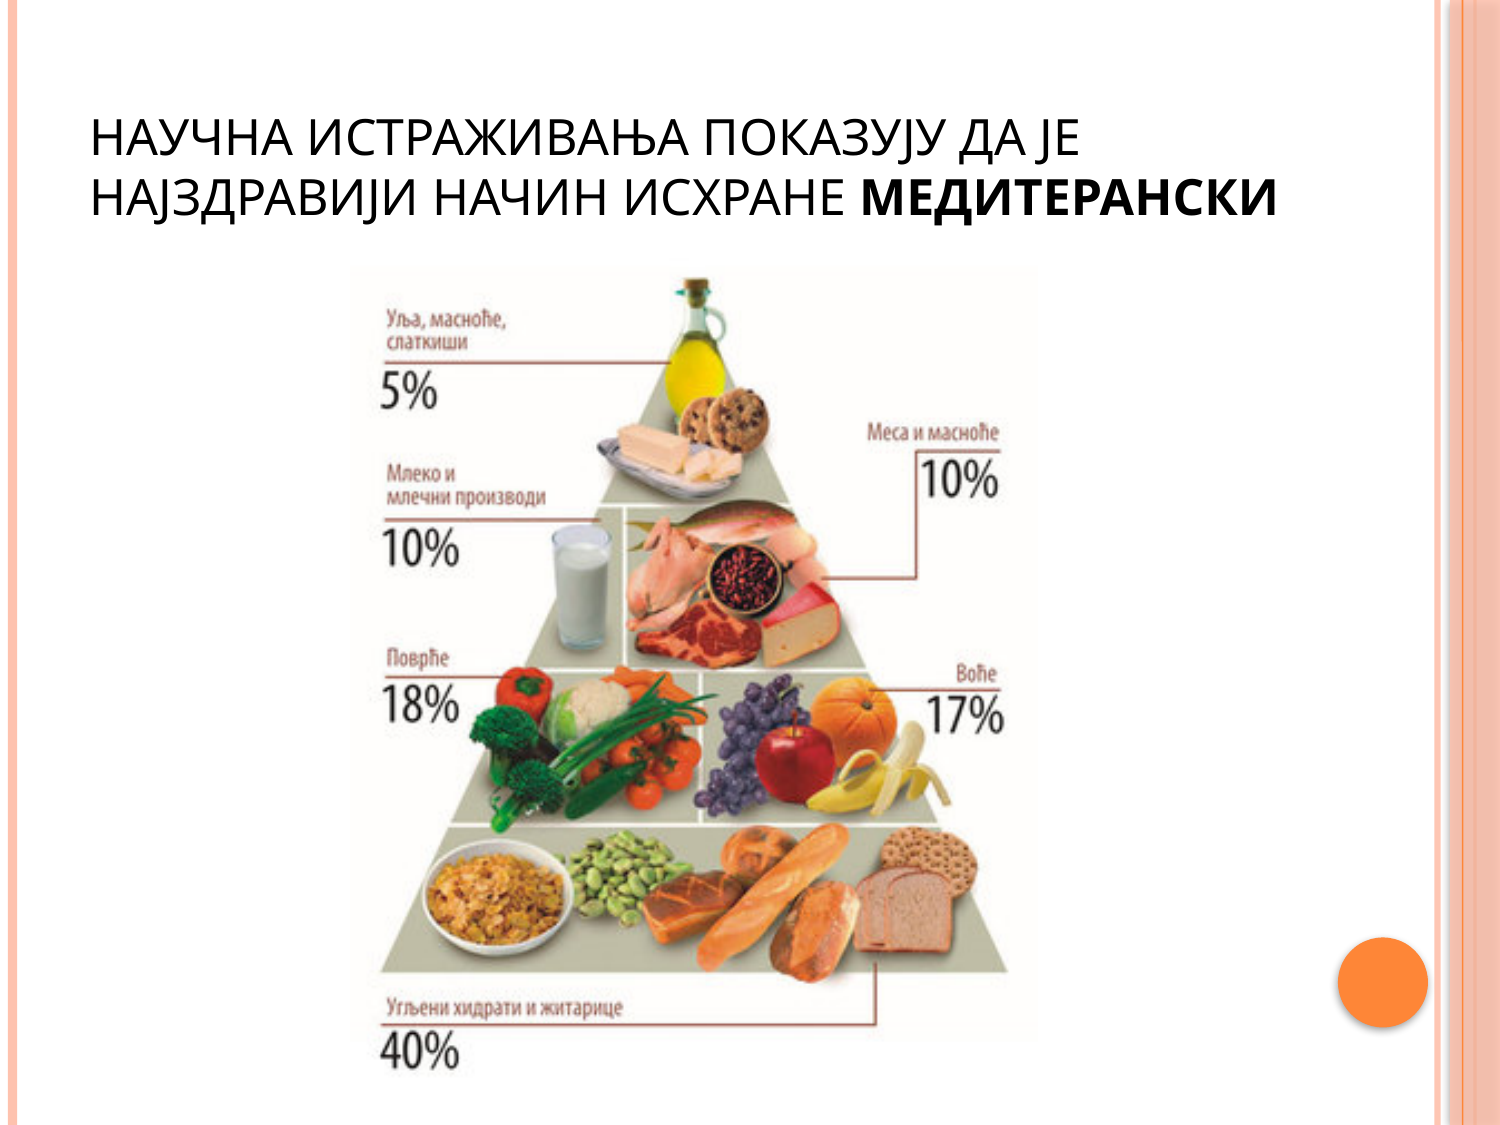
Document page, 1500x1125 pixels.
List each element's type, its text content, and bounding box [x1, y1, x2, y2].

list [349, 257, 1038, 1082]
title Научна истраживања показују да је најздравији начин исхране медитерански [75, 45, 1300, 233]
